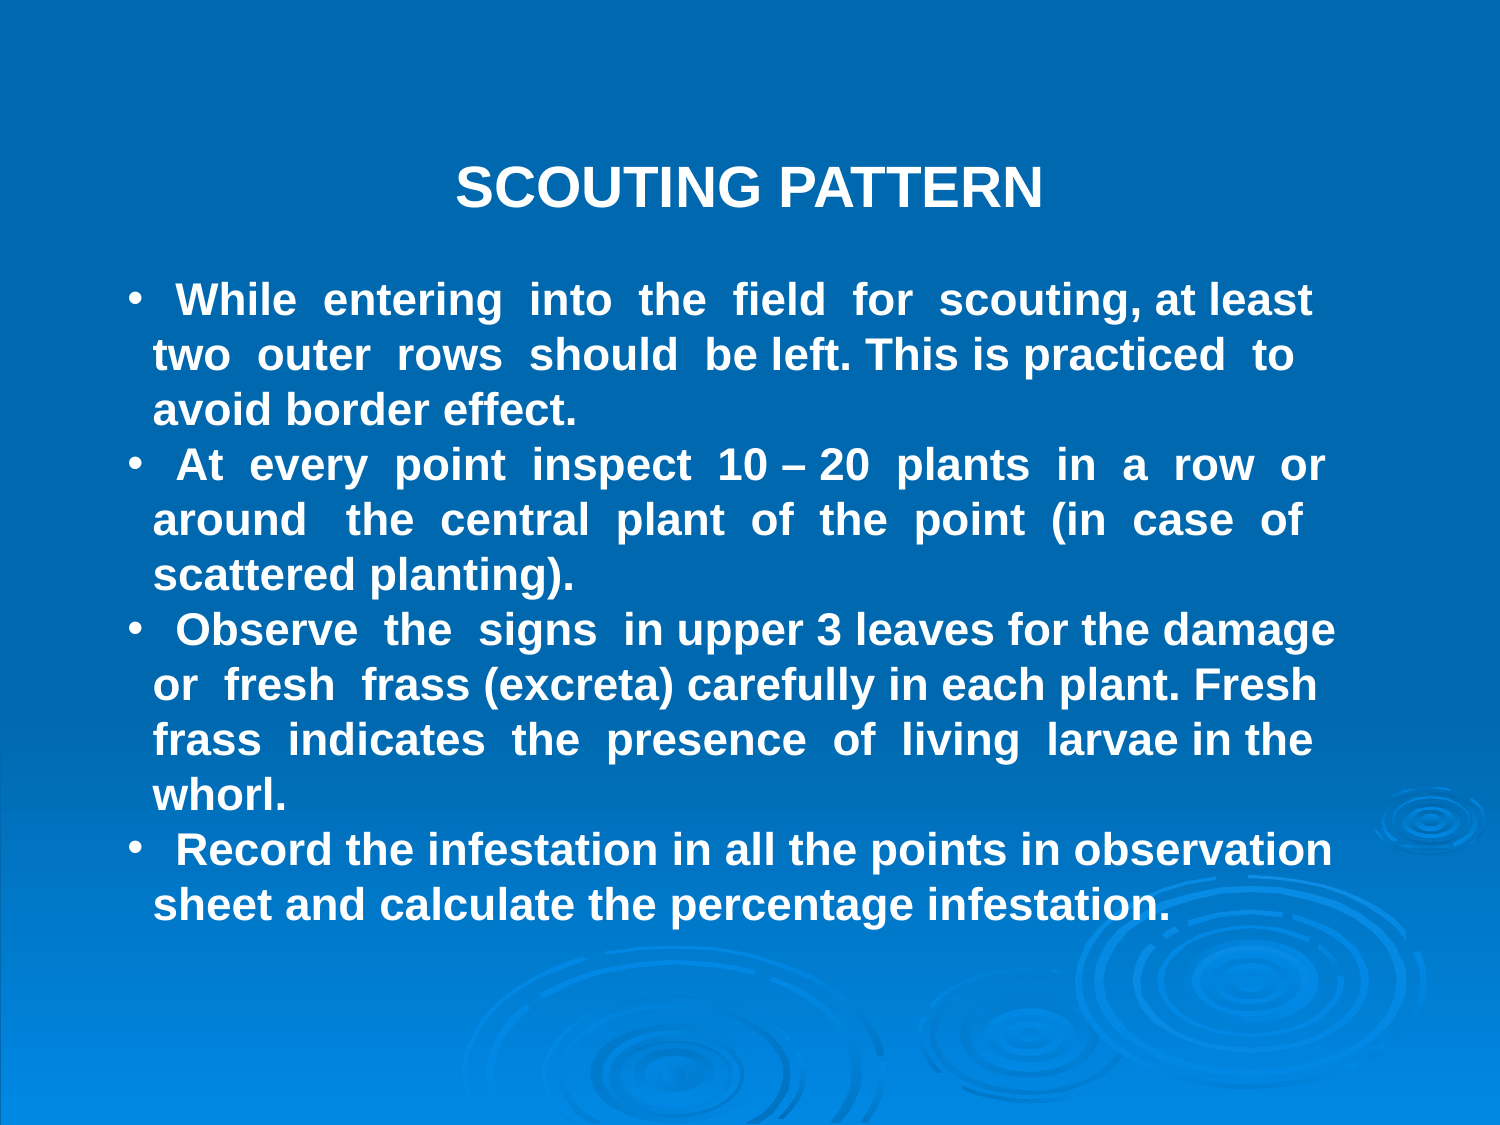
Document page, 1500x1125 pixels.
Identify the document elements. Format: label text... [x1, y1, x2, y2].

list SCOUTING PATTERN [99, 162, 1401, 229]
text_box While entering into the field for scouting, at least two outer rows should be left. This is practiced to avoid border effect. At every point inspect 10 – 20 plants in a row or around the central plant of the point (in case of scattered planting). Observe the signs in upper 3 leaves for the damage or fresh frass (excreta) carefully in each plant. Fresh frass indicates the presence of living larvae in the whorl. Record the infestation in all the points in observation sheet and calculate the percentage infestation. [112, 262, 1413, 937]
